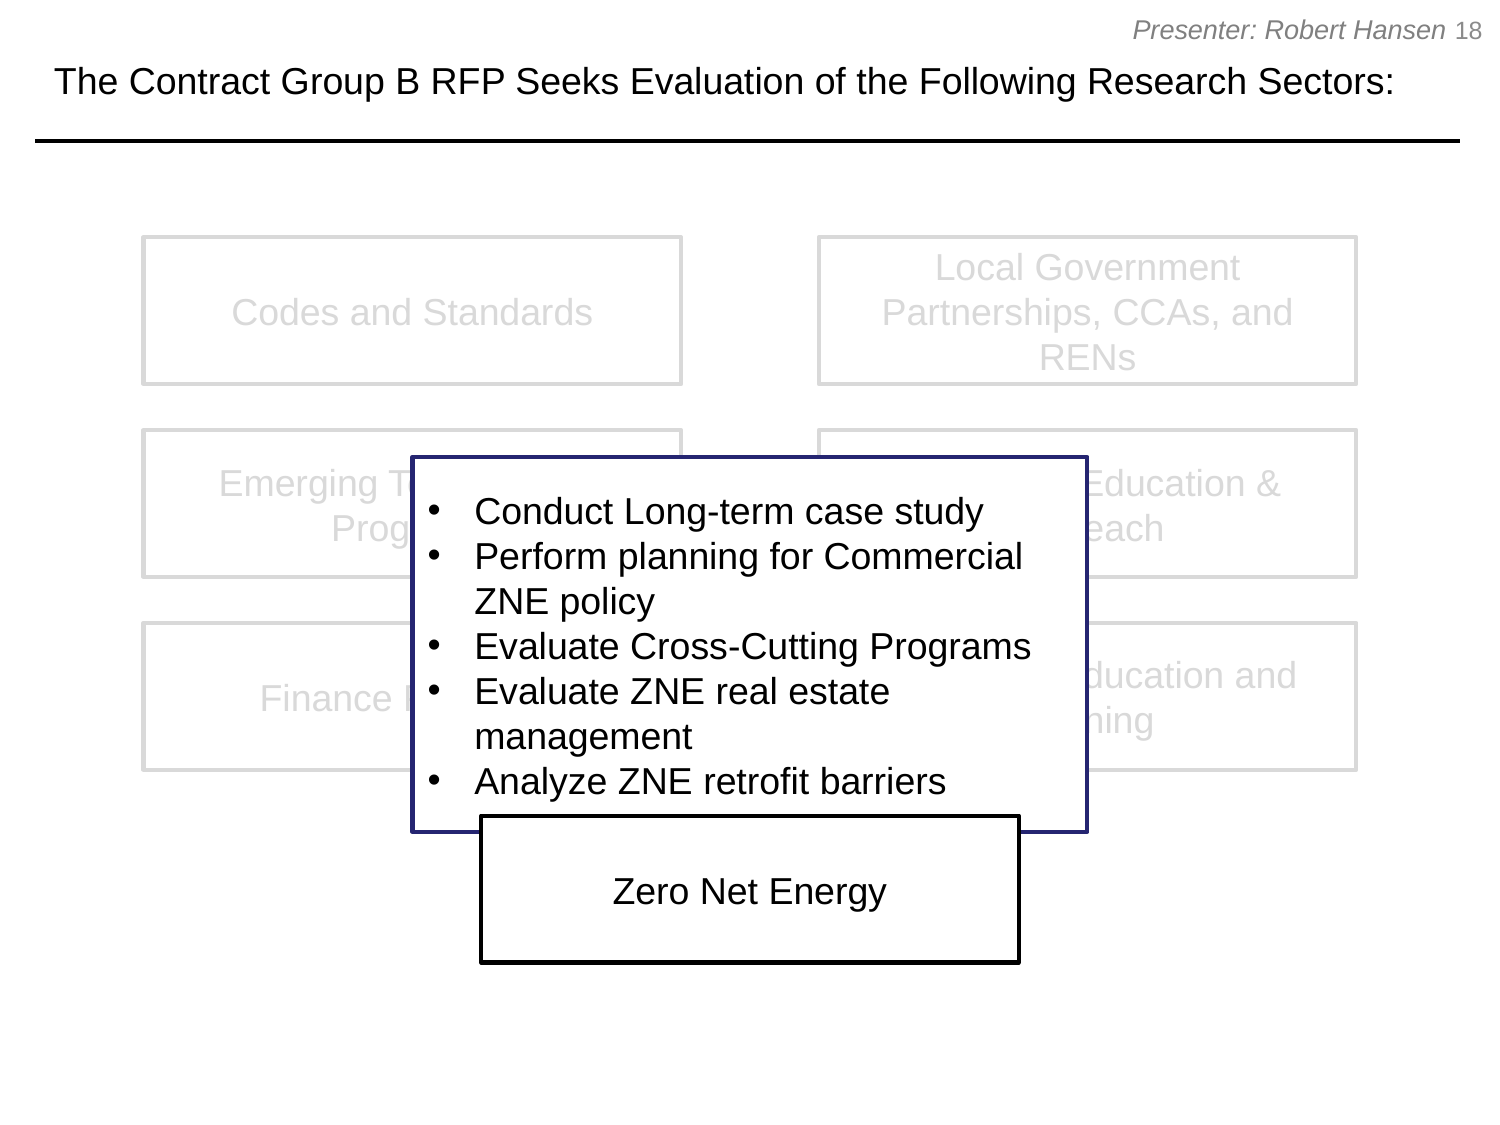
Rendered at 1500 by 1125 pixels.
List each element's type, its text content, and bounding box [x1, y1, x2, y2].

text_box Marketing, Education & Outreach [817, 428, 1358, 579]
text_box Zero Net Energy [479, 814, 1021, 965]
text_box The Contract Group B RFP Seeks Evaluation of the Following Research Sectors: [39, 9, 1458, 139]
slide_number 18 [1437, 0, 1500, 60]
text_box Finance Programs [141, 621, 410, 772]
text_box Codes and Standards [141, 235, 683, 386]
text_box Presenter: Robert Hansen [1094, 10, 1461, 47]
text_box Conduct Long-term case study Perform planning for Commercial ZNE policy Evaluate Cross-Cutting Programs Evaluate ZNE real estate management Analyze ZNE retrofit barriers [410, 455, 1089, 834]
text_box Emerging Technologies Programs [141, 428, 683, 579]
text_box Workforce Education and Training [1089, 621, 1358, 772]
text_box Local Government Partnerships, CCAs, and RENs [817, 235, 1358, 386]
